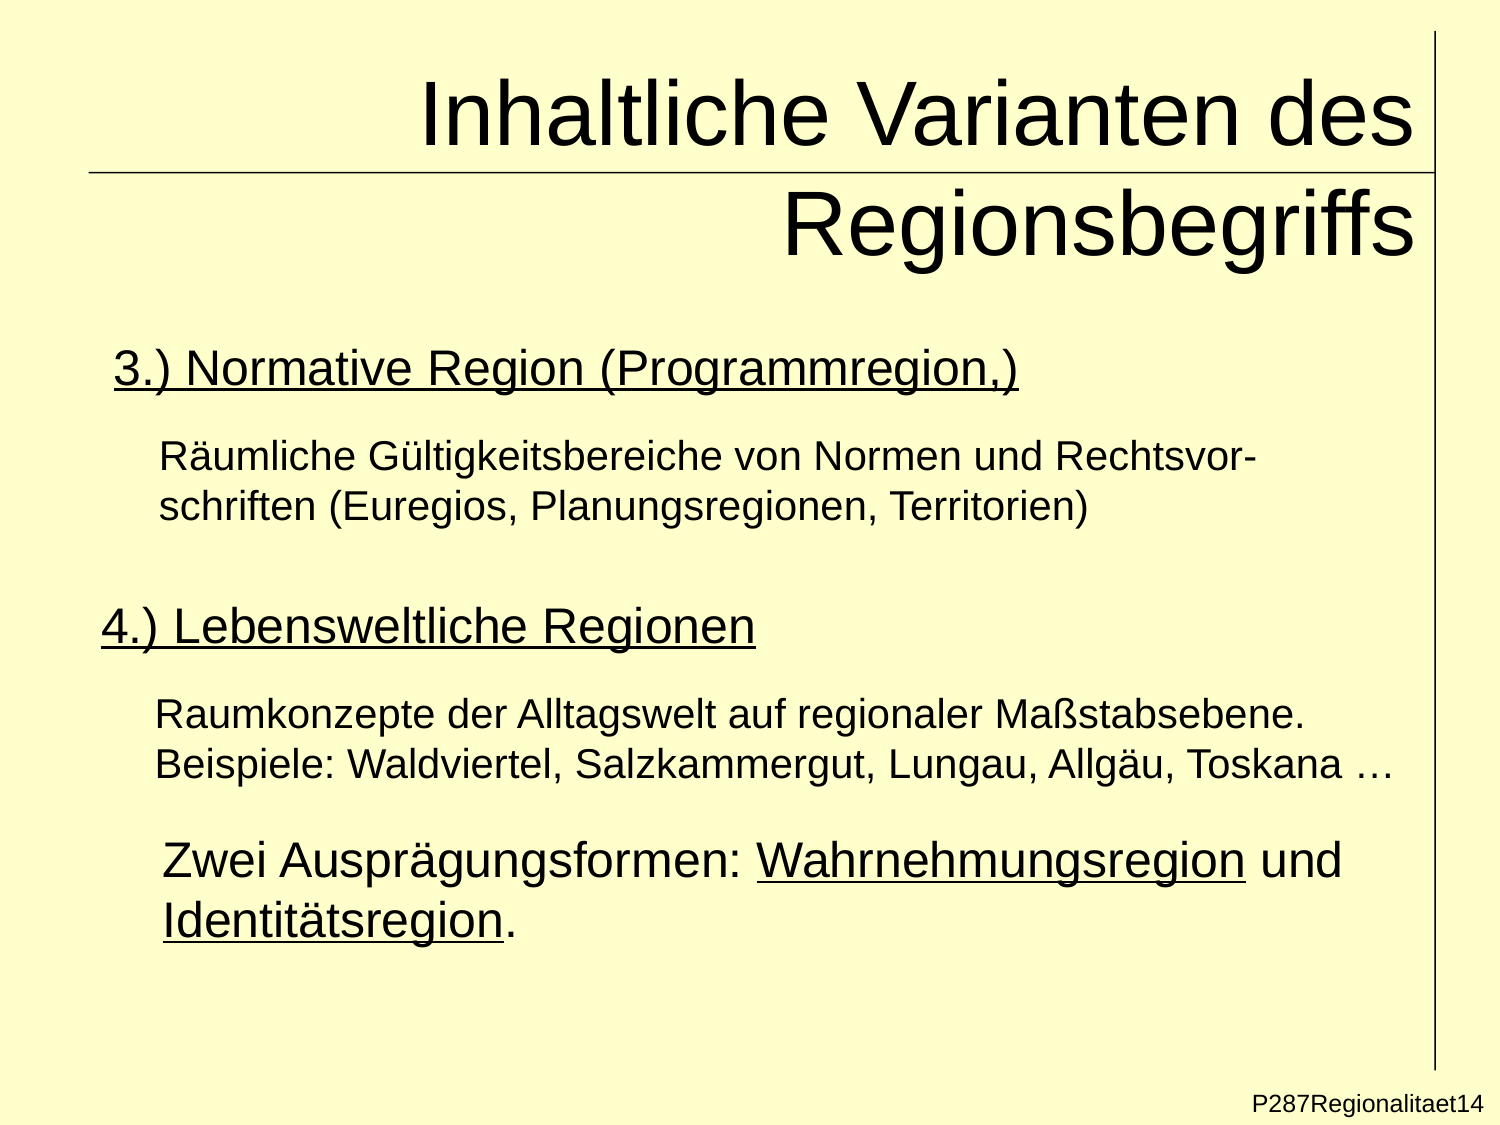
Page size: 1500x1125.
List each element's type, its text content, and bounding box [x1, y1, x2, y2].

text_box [88, 30, 1436, 1071]
text_box P287Regionalitaet14 [1236, 1079, 1500, 1125]
